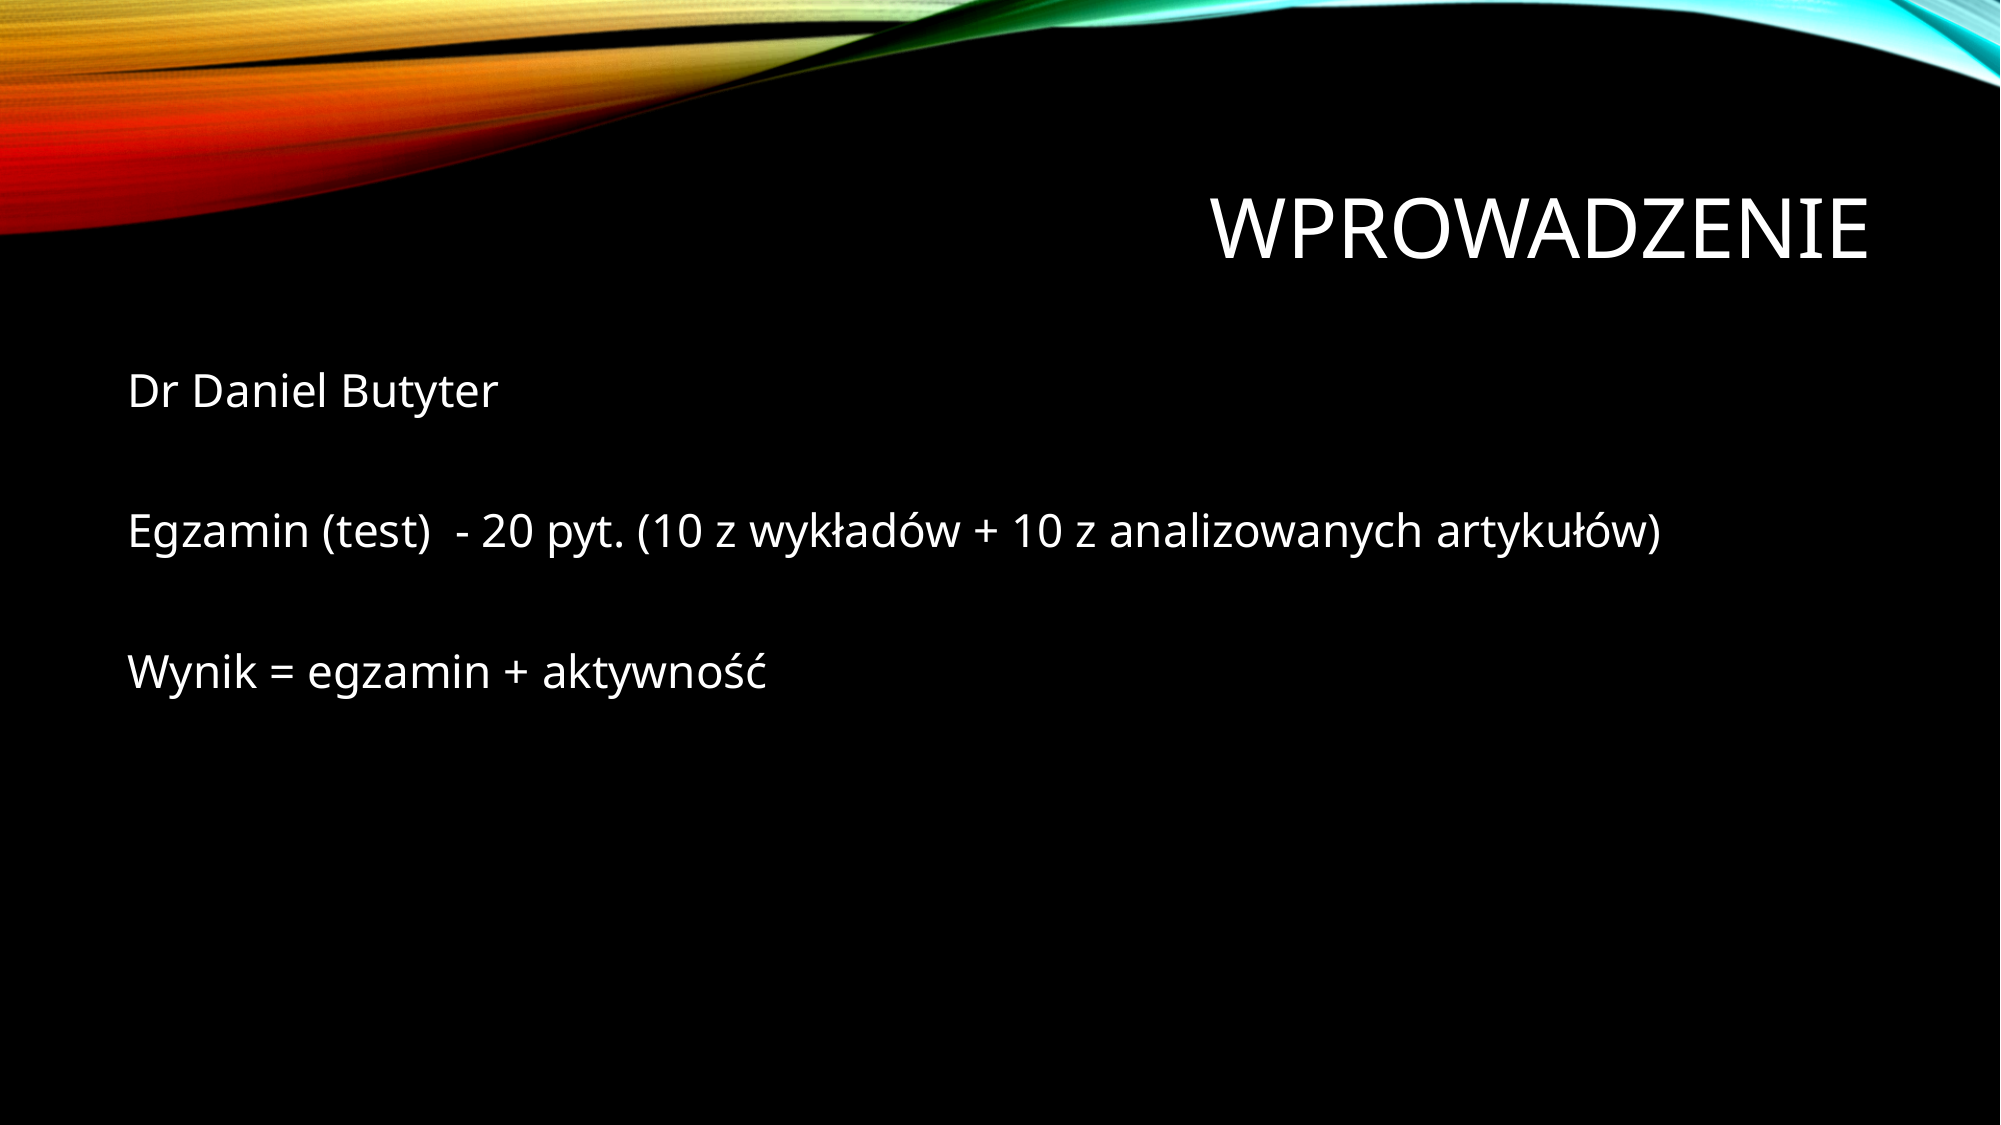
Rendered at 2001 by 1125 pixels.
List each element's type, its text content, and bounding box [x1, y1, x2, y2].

title Wprowadzenie [474, 125, 1888, 338]
picture [0, 0, 2000, 237]
list Dr Daniel Butyter Egzamin (test) - 20 pyt. (10 z wykładów + 10 z analizowanych artykułów) Wynik = egzamin + aktywność [112, 360, 1888, 1021]
